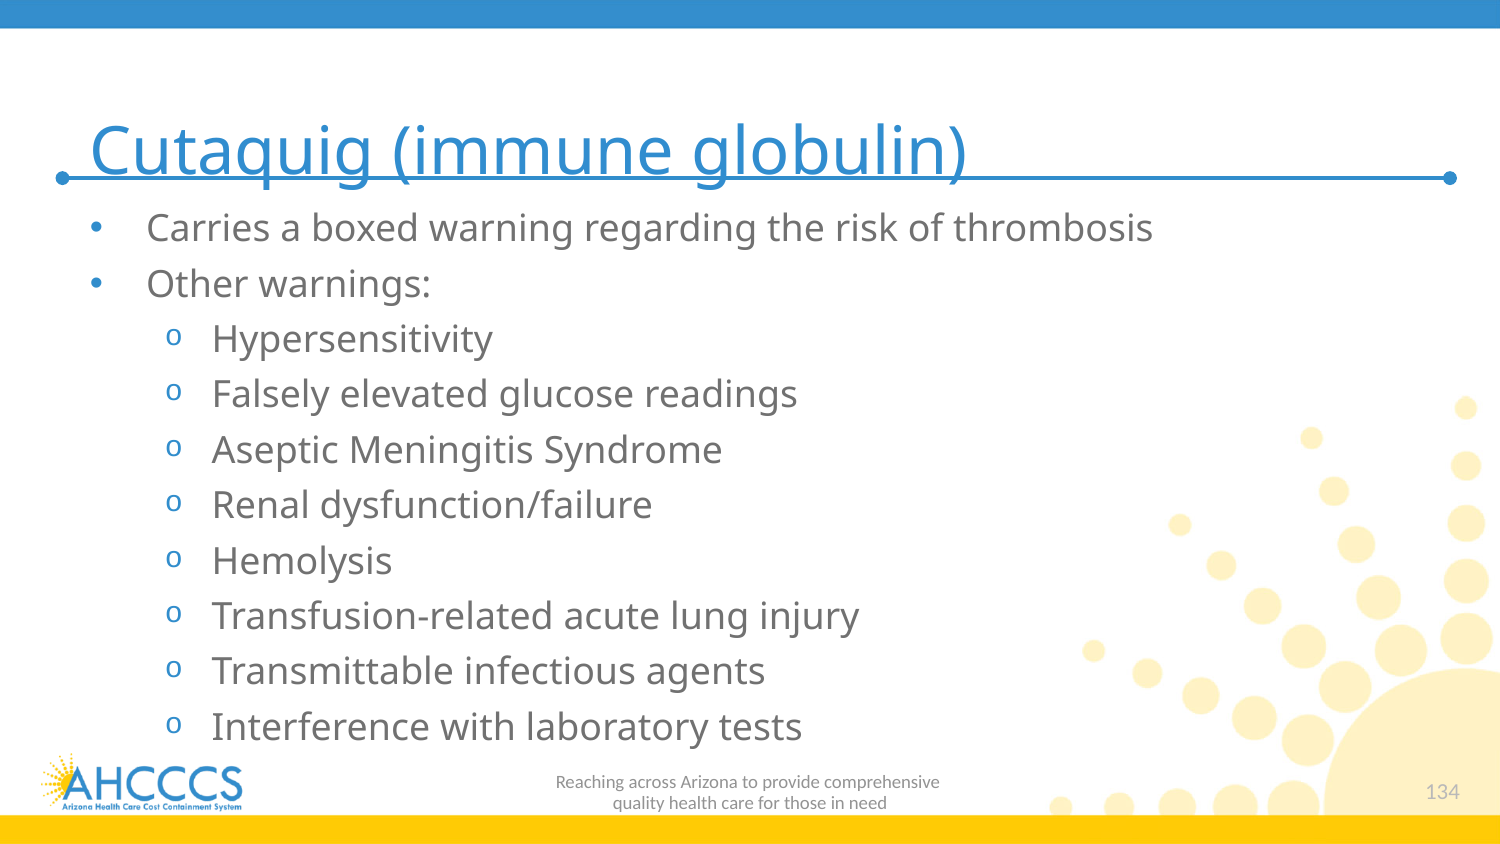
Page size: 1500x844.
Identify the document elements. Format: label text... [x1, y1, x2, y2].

picture [0, 0, 1500, 764]
list Carries a boxed warning regarding the risk of thrombosis Other warnings: Hypersensitivity Falsely elevated glucose readings Aseptic Meningitis Syndrome Renal dysfunction/failure Hemolysis Transfusion-related acute lung injury Transmittable infectious agents Interference with laboratory tests [75, 196, 1450, 735]
slide_number 134 [1125, 775, 1475, 812]
footer Reaching across Arizona to provide comprehensive quality health care for those in need [0, 764, 1500, 844]
title Cutaquig (immune globulin) [75, 45, 1438, 196]
